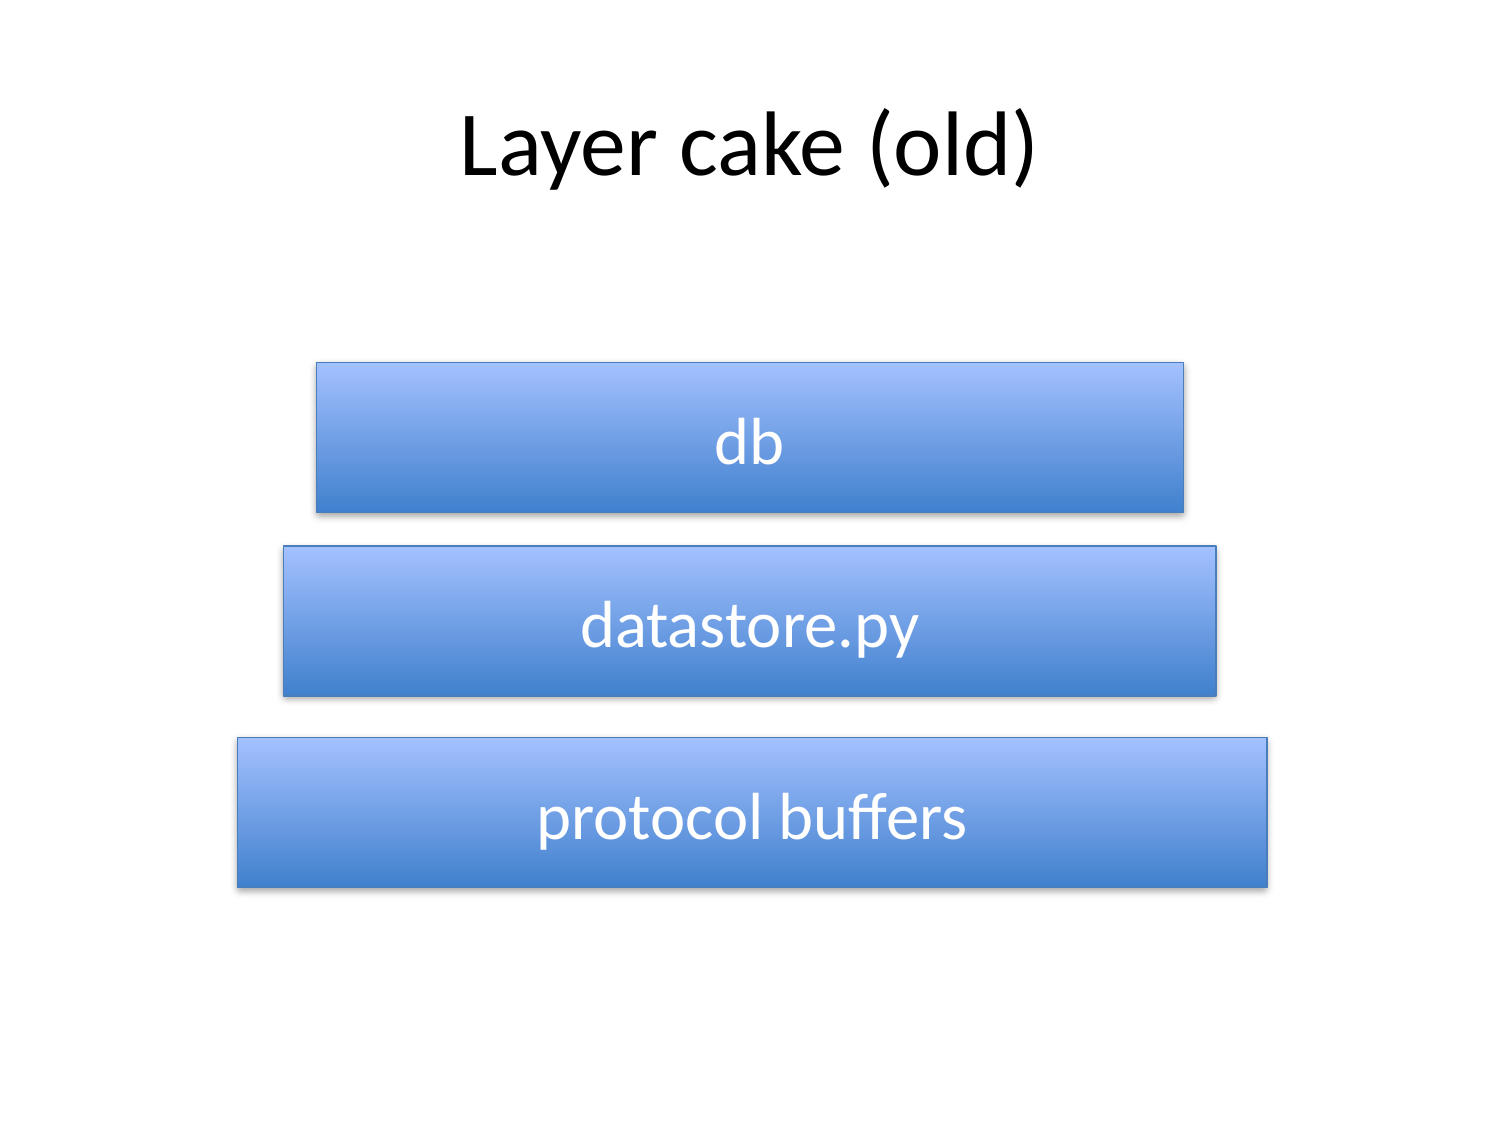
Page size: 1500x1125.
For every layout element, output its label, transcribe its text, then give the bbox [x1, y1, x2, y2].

title Layer cake (old) [75, 45, 1425, 233]
text_box datastore.py [283, 545, 1217, 697]
text_box db [316, 362, 1184, 513]
text_box protocol buffers [237, 737, 1268, 888]
